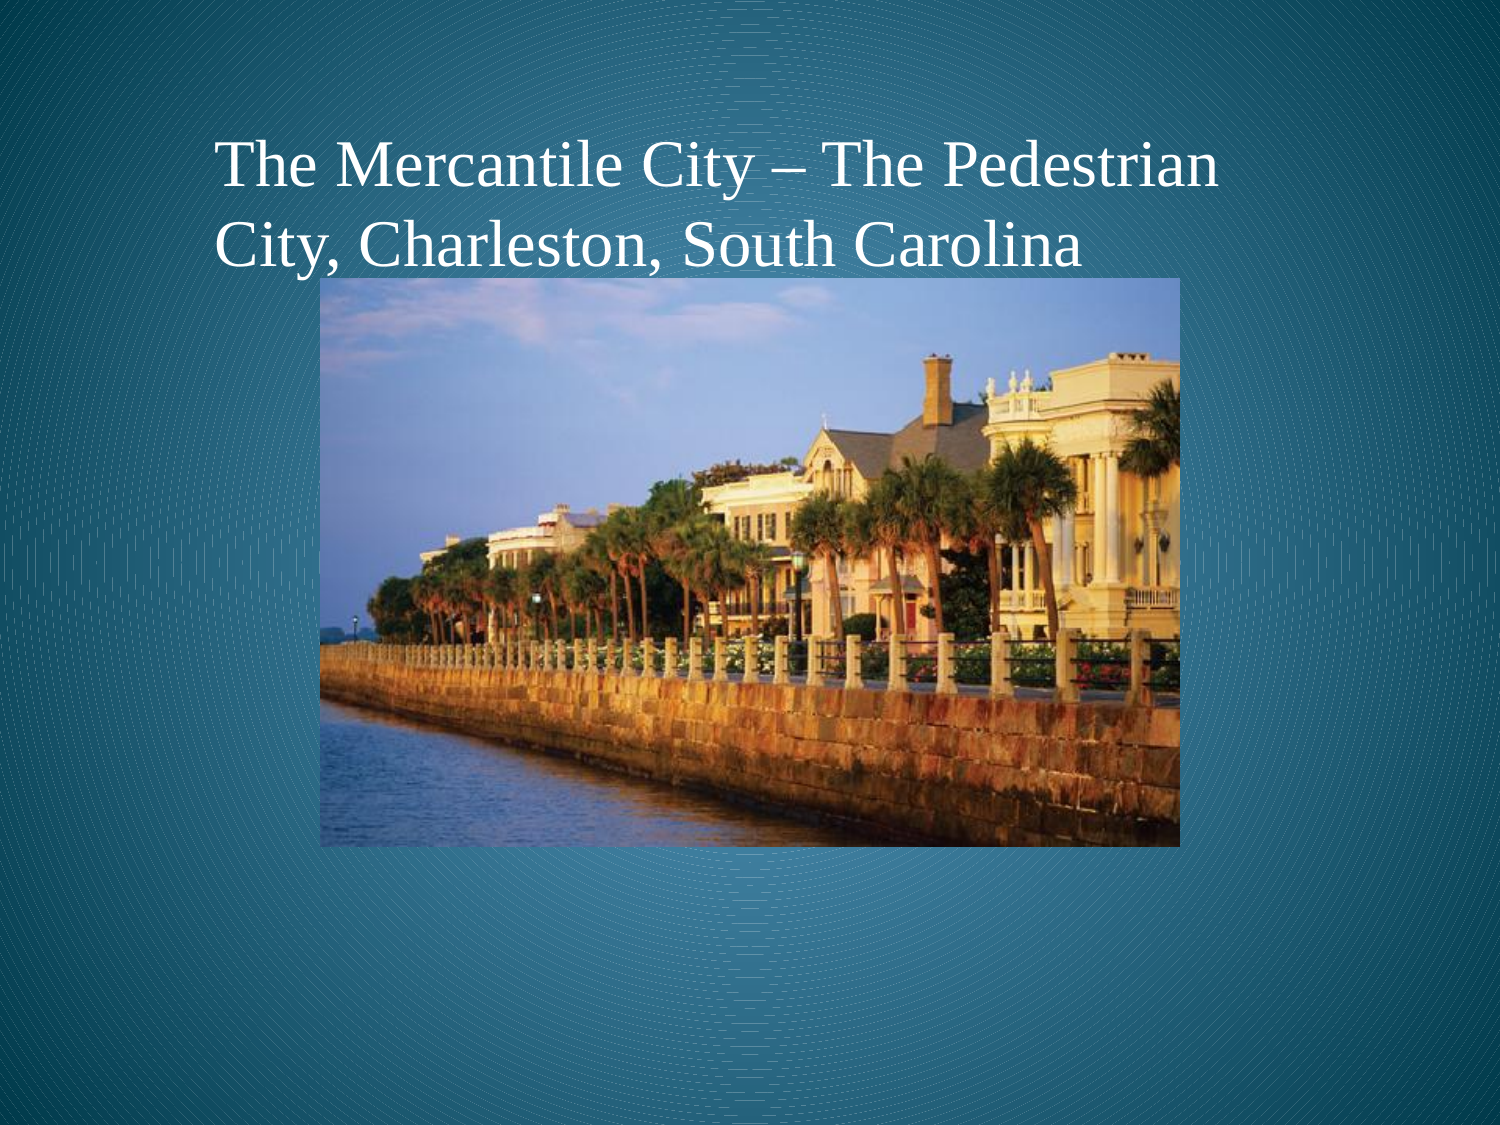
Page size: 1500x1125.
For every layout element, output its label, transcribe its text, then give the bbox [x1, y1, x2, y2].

text_box The Mercantile City – The Pedestrian City, Charleston, South Carolina [199, 112, 1325, 288]
picture [319, 277, 1180, 848]
